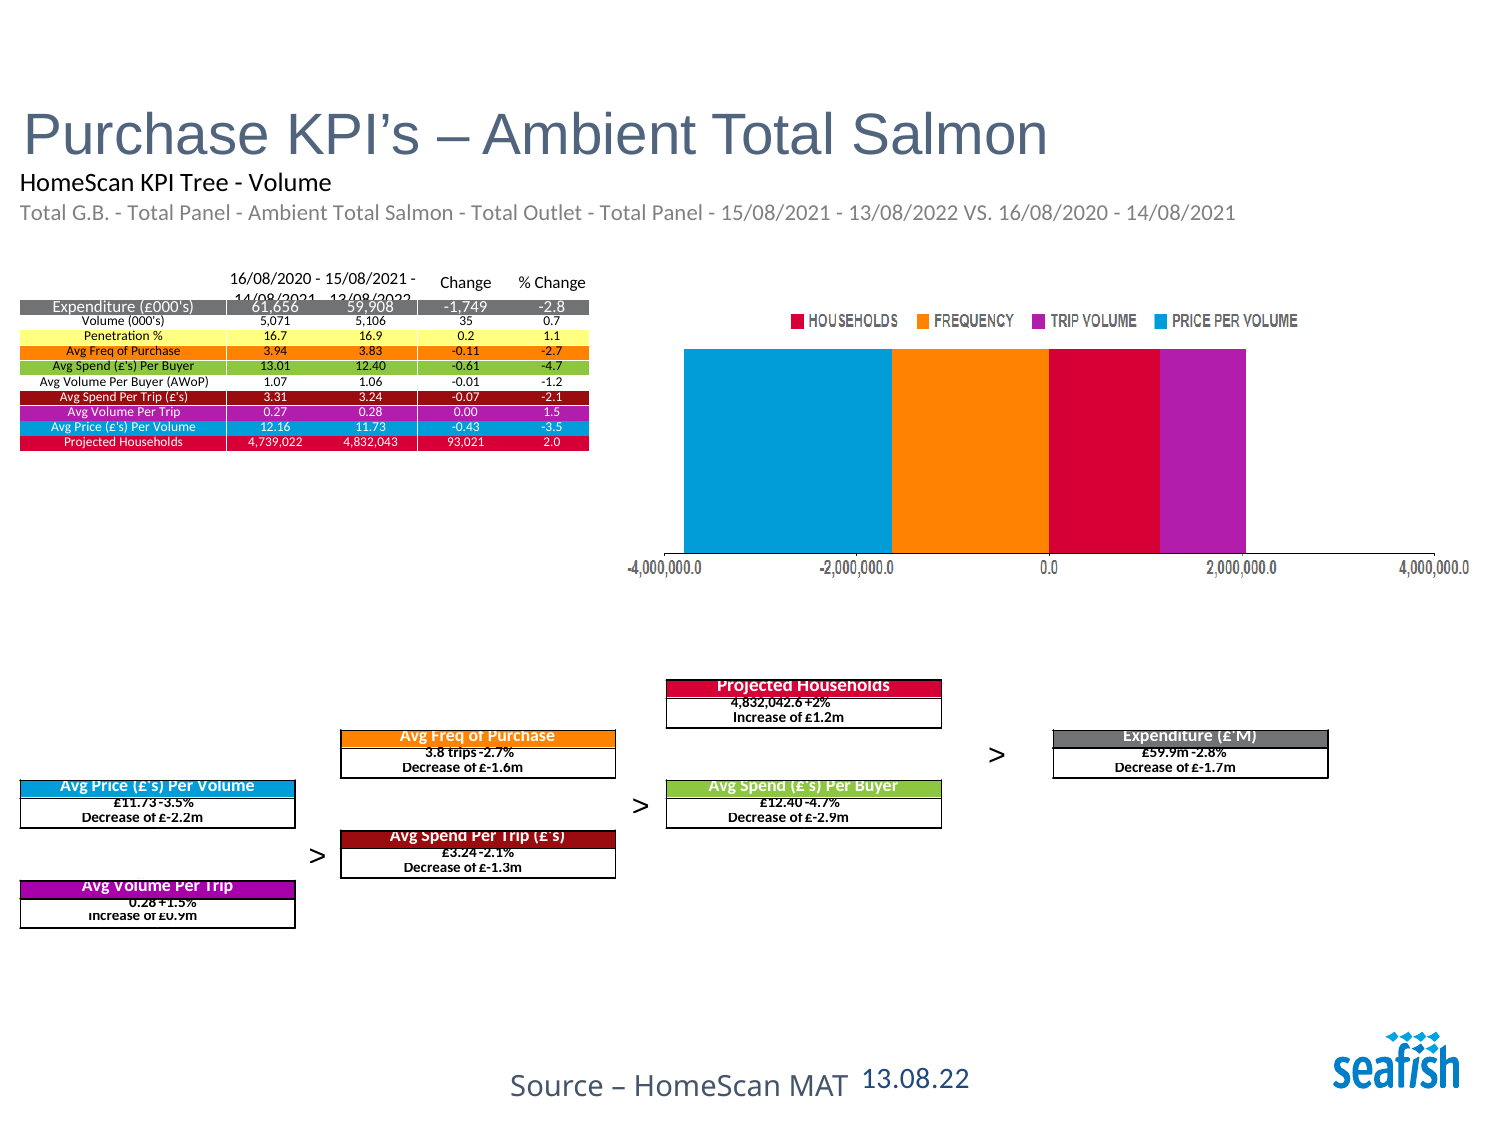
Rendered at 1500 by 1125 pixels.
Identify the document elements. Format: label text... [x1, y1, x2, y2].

picture [0, 118, 1500, 993]
text_box Purchase KPI’s – Ambient Total Salmon [8, 88, 1066, 118]
picture [734, 1063, 1096, 1105]
text_box Source – HomeScan MAT [13, 1059, 871, 1110]
